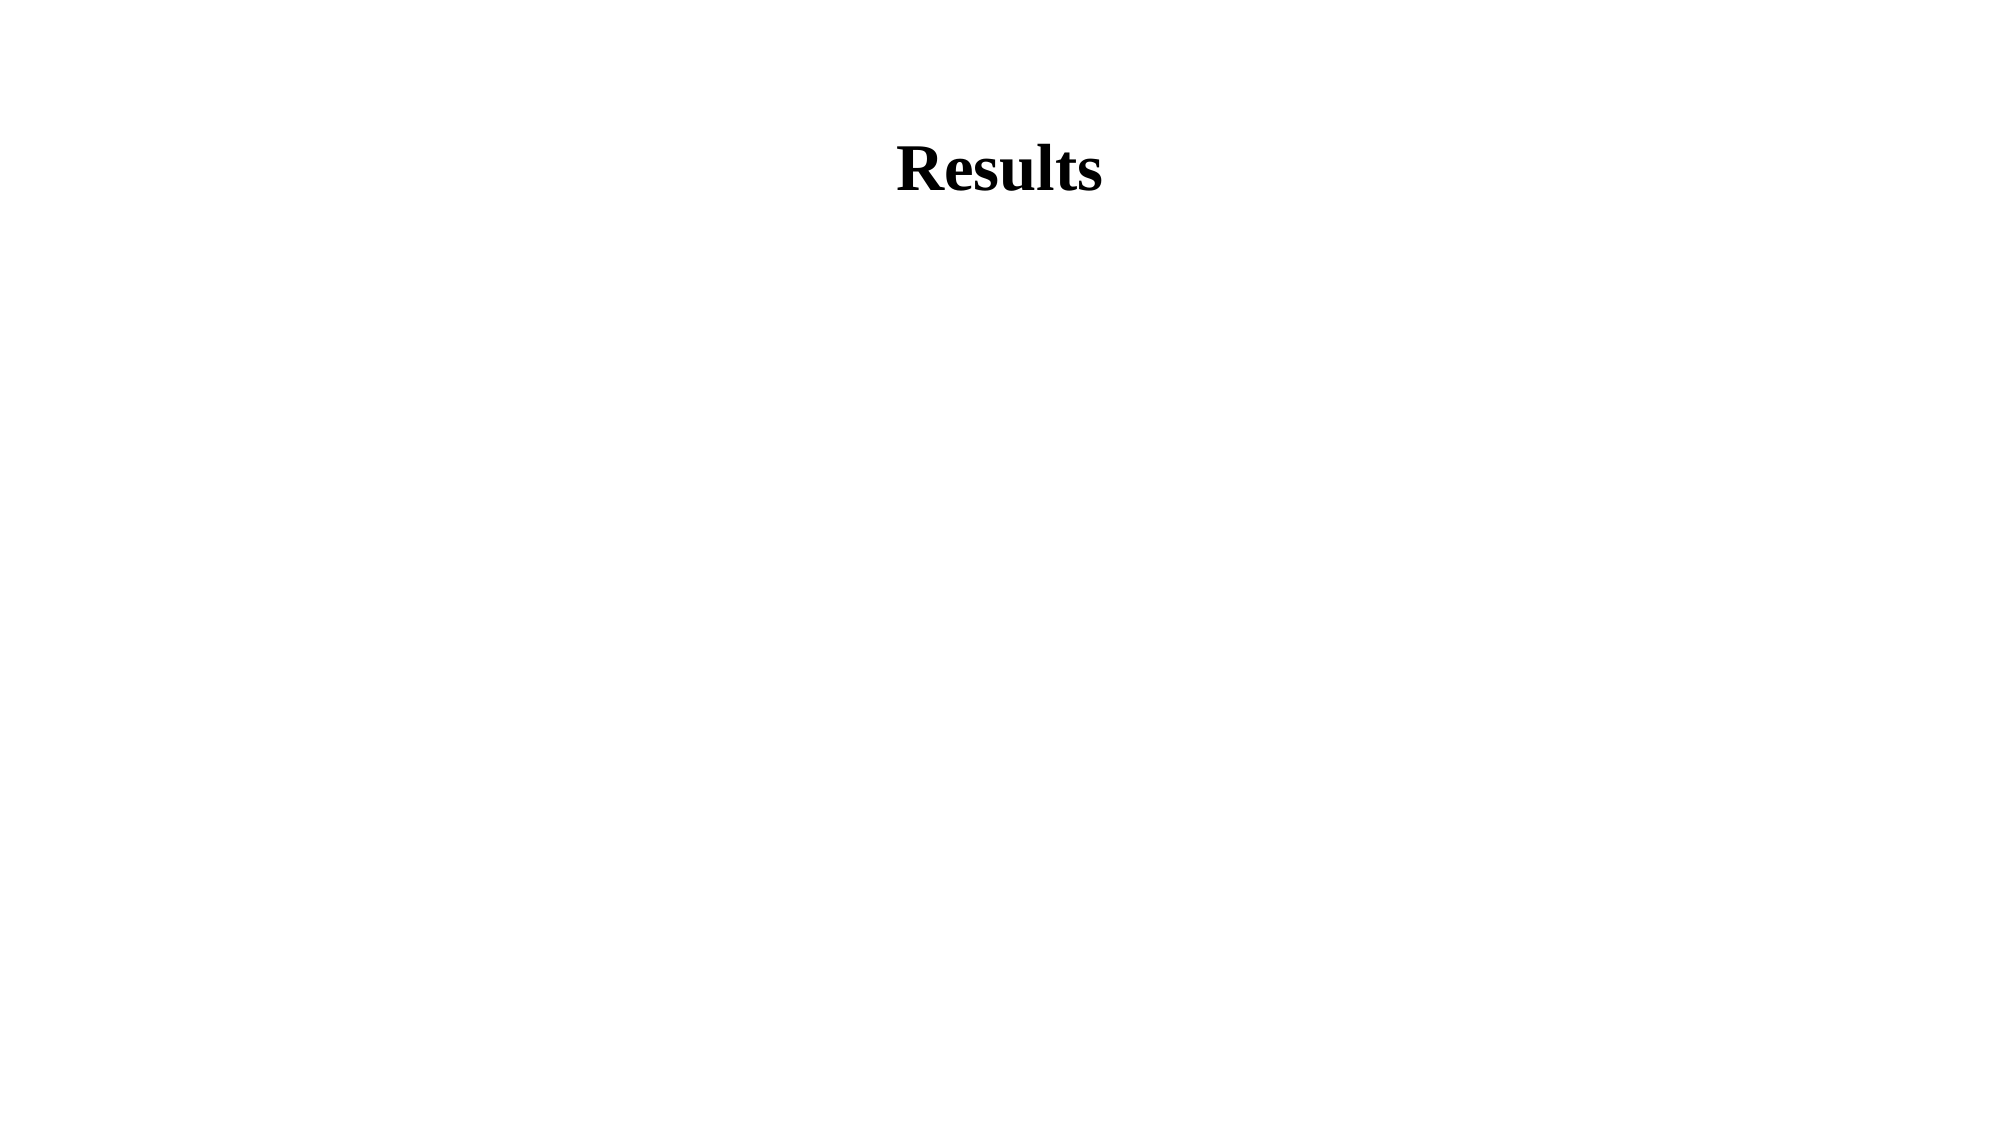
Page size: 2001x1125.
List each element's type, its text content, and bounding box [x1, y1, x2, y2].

title Results [137, 59, 1863, 278]
